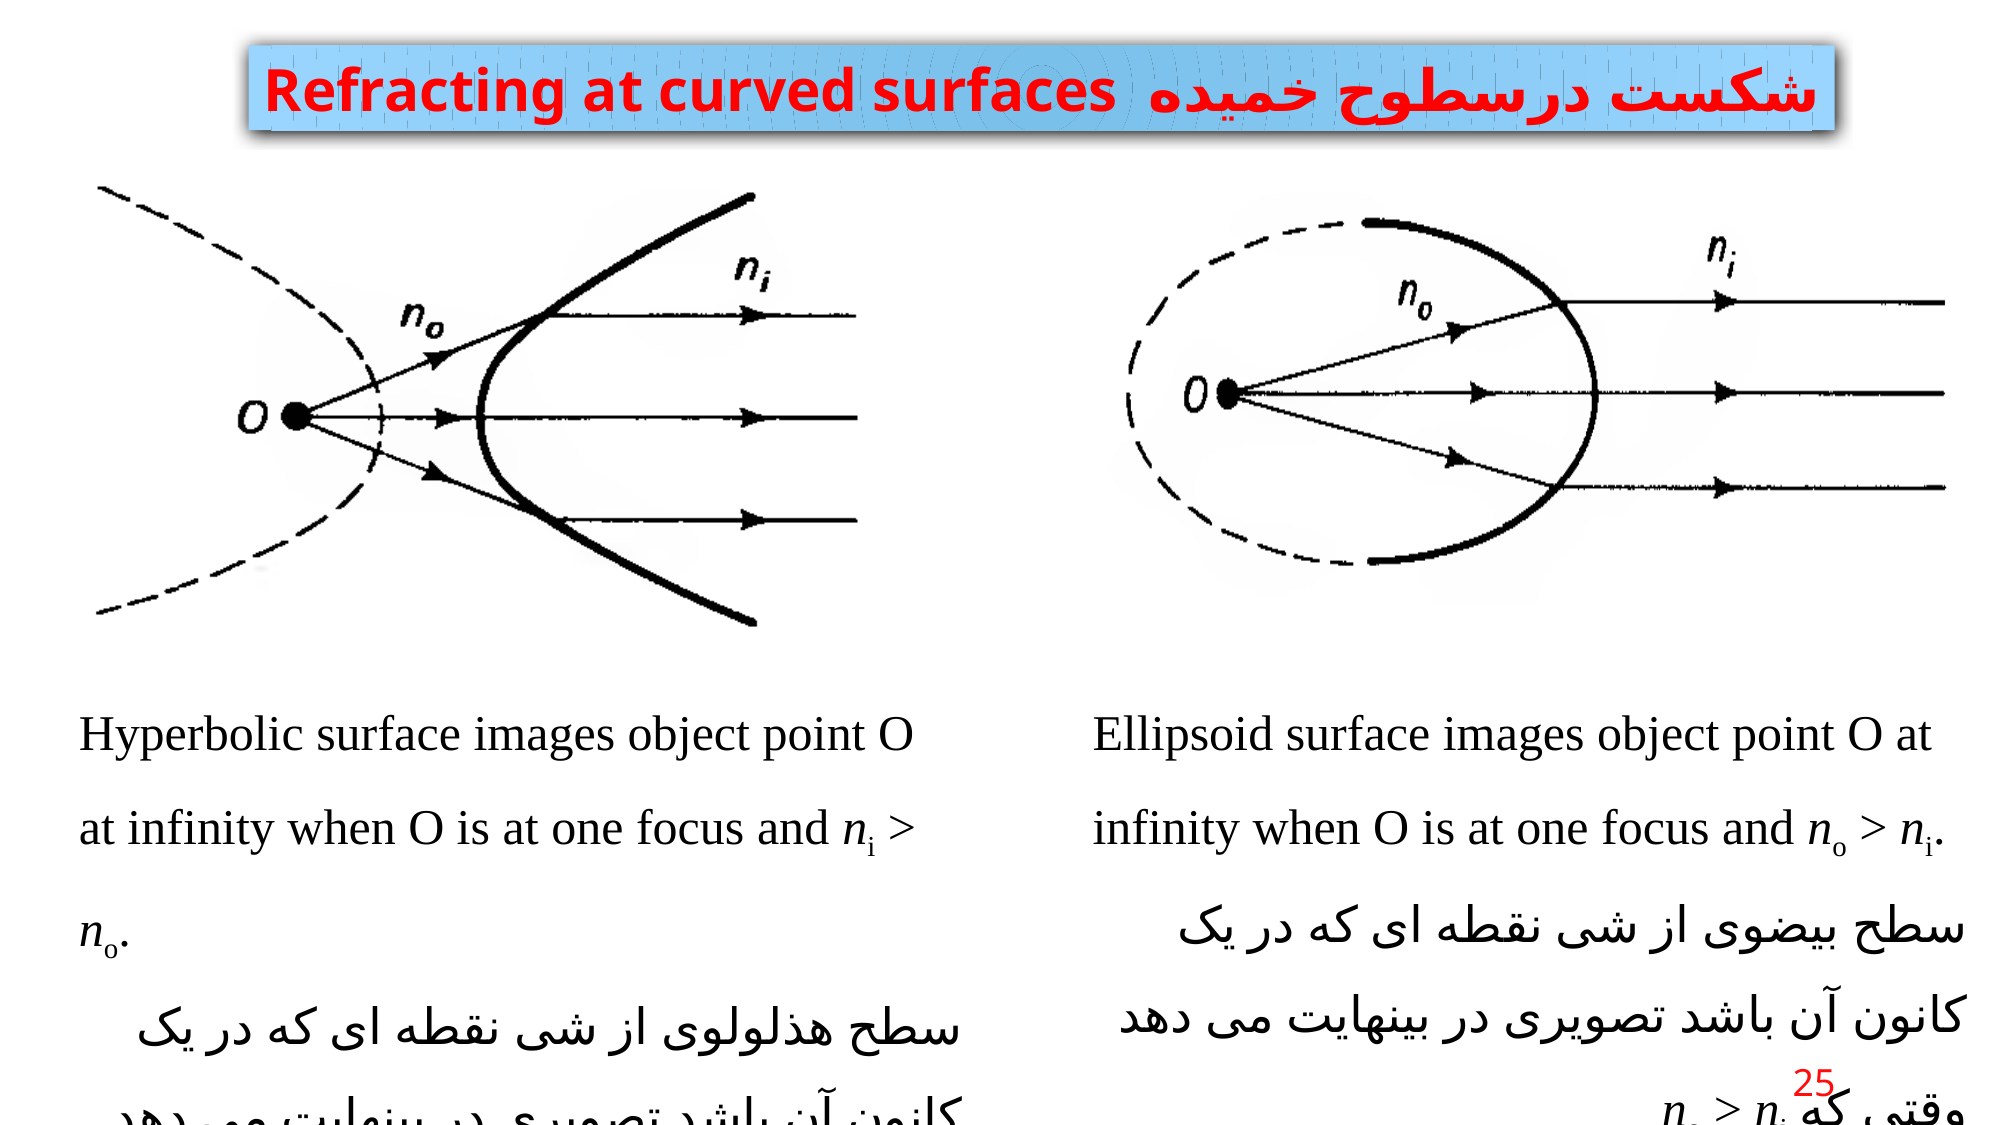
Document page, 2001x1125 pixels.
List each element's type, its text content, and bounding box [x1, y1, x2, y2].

text_box Hyperbolic surface images object point О at infinity when О is at one focus and ni > no. سطح هذلولوی از شی نقطه ای که در یک کانون آن باشد تصویری در بینهایت می دهد وقتی که ni > no [64, 662, 979, 1125]
text_box Refracting at curved surfaces شکست درسطوح خمیده [248, 45, 1835, 131]
picture [1087, 192, 1974, 603]
slide_number 25 [1777, 1061, 1938, 1107]
text_box Ellipsoid surface images object point О at infinity when О is at one focus and no > ni. سطح بیضوی از شی نقطه ای که در یک کانون آن باشد تصویری در بینهایت می دهد وقتی که no > ni [1077, 662, 1983, 1125]
picture [21, 130, 908, 663]
